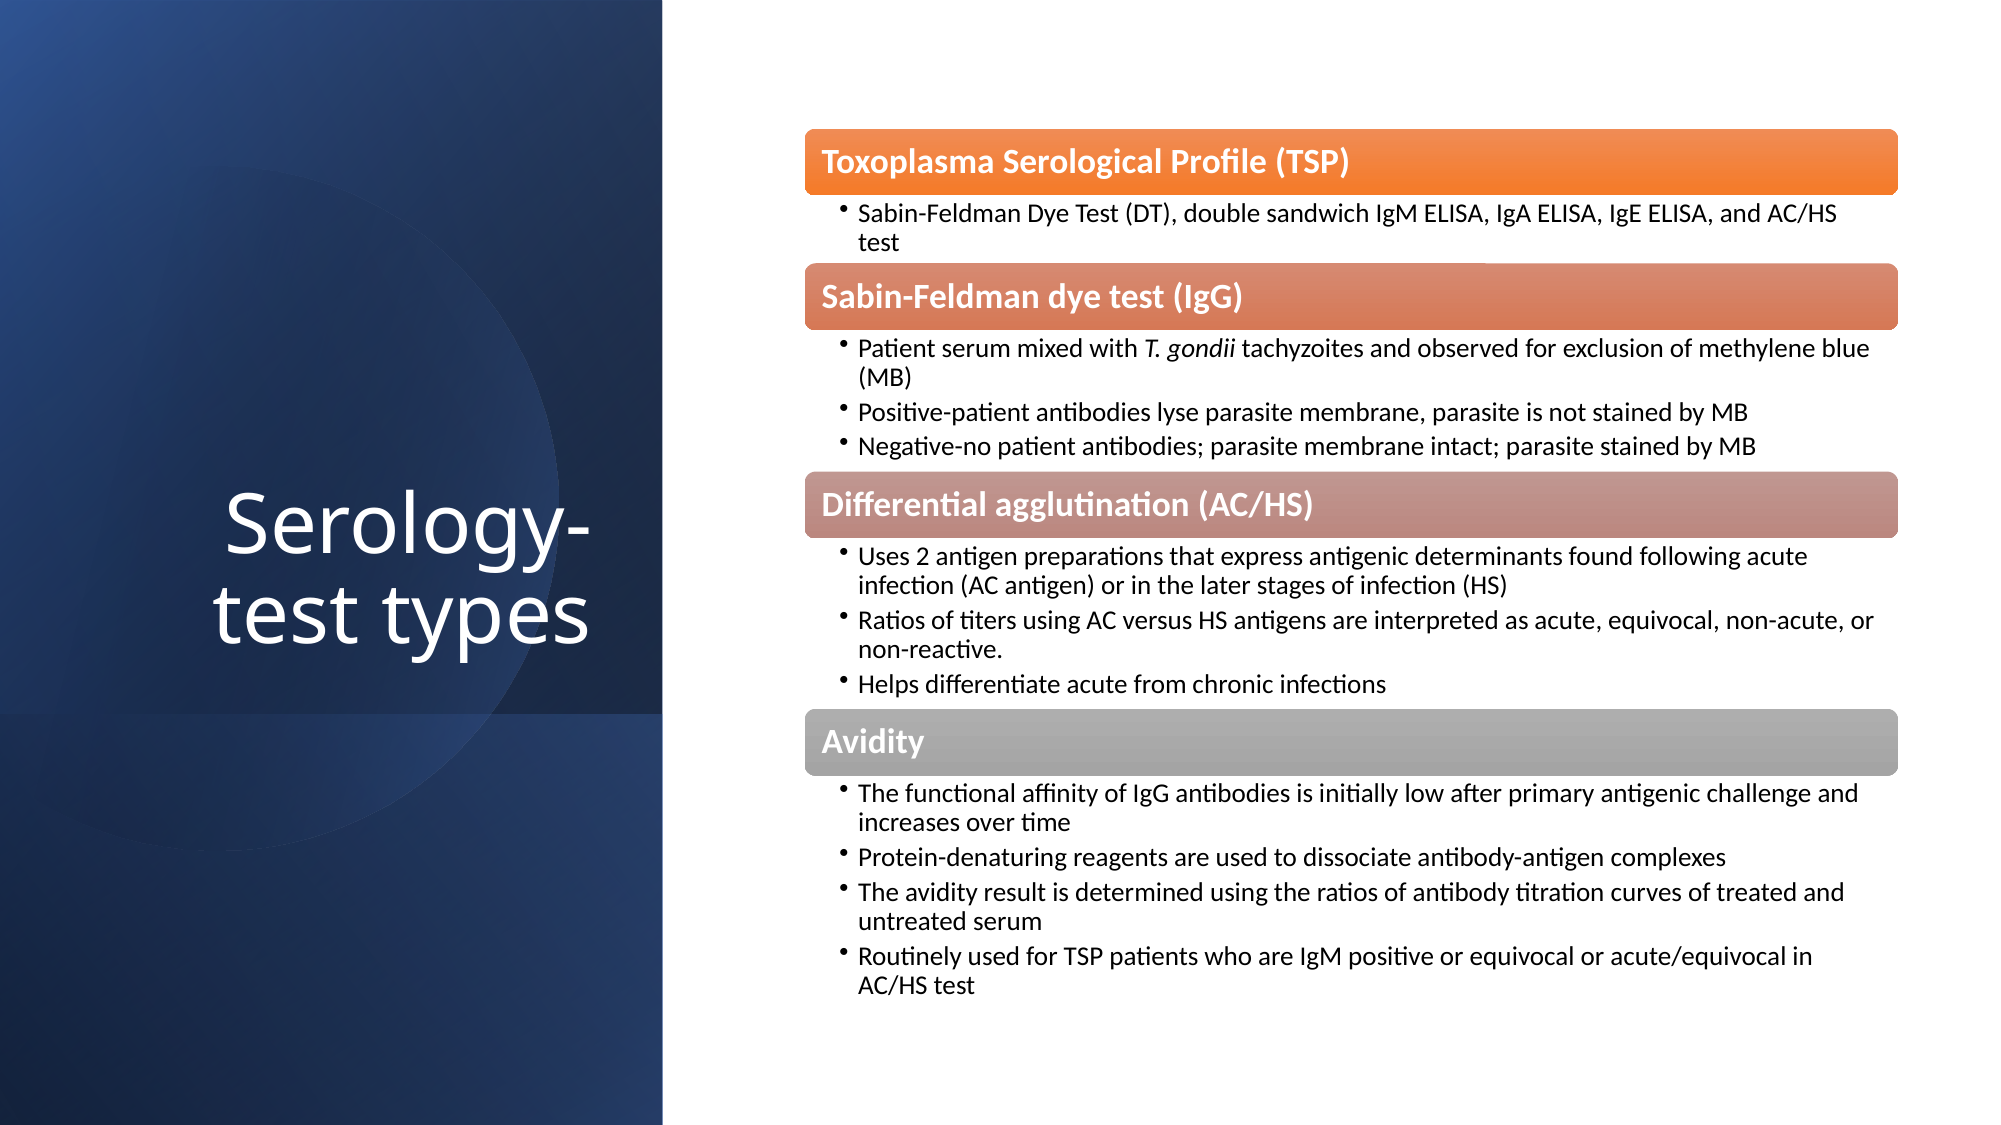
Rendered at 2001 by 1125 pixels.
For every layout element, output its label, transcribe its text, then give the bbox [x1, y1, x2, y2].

title Serology-test types [96, 276, 608, 670]
text_box [663, 0, 2000, 1125]
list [804, 123, 1899, 1018]
text_box [0, 0, 663, 1125]
